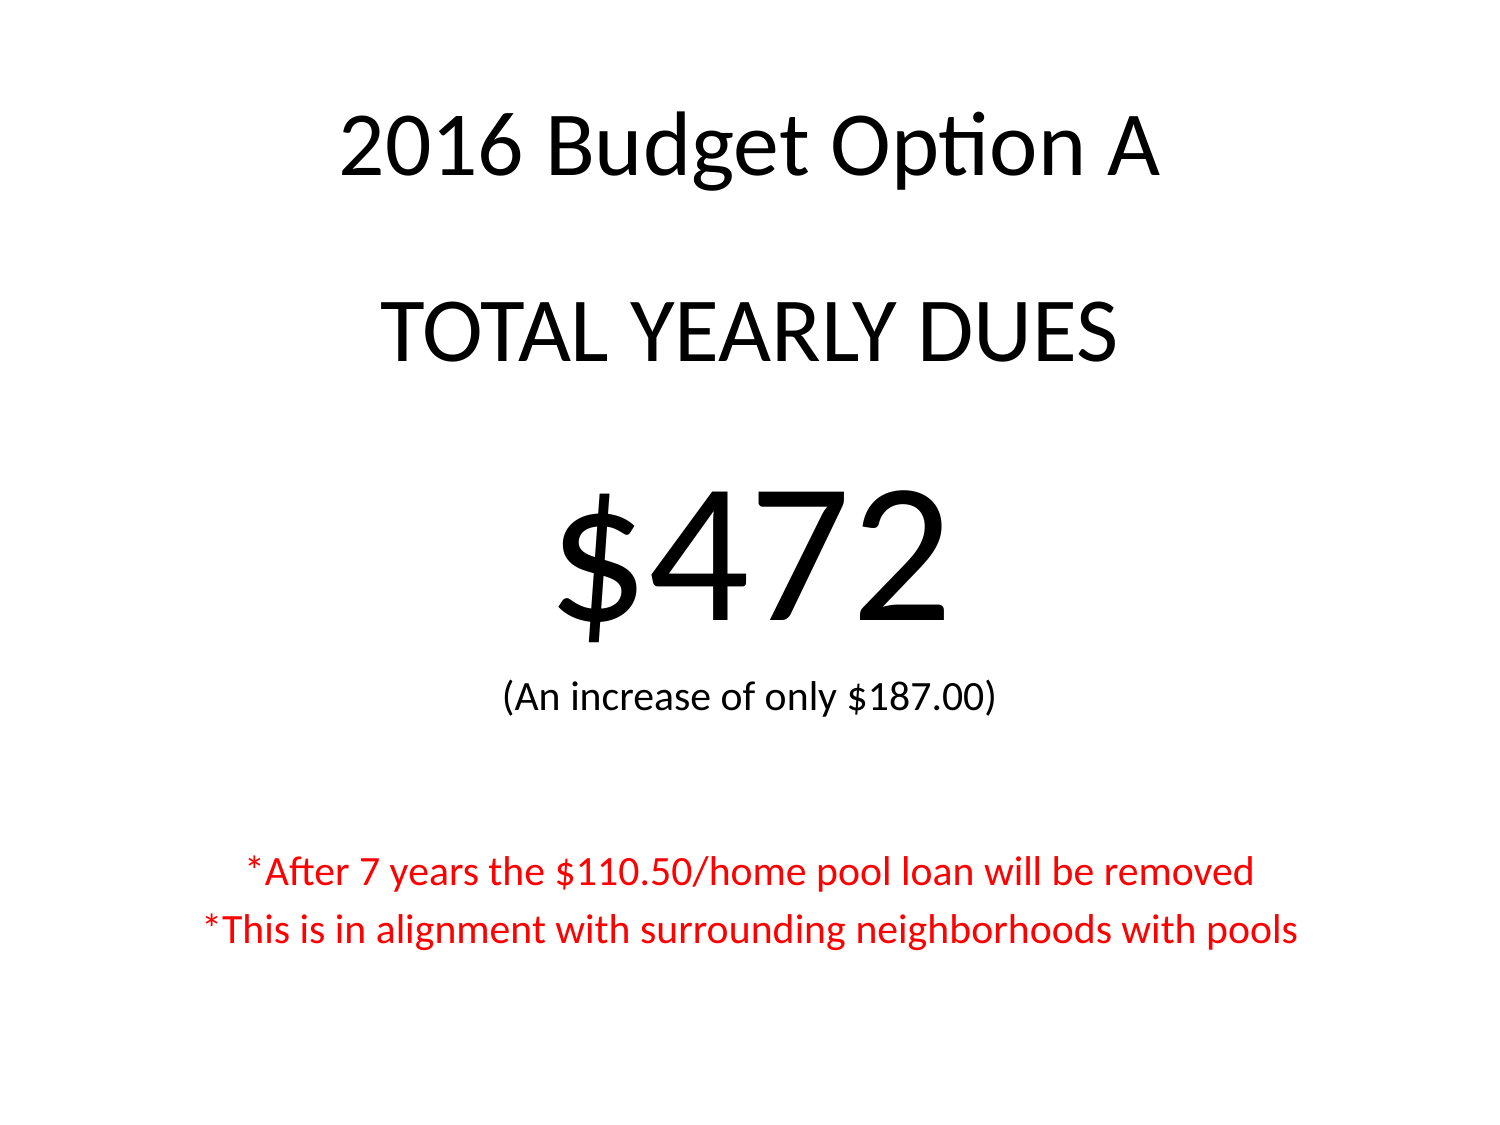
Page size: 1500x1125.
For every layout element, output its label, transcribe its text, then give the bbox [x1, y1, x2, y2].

list TOTAL YEARLY DUES $472 (An increase of only $187.00) *After 7 years the $110.50/home pool loan will be removed *This is in alignment with surrounding neighborhoods with pools [75, 262, 1425, 1005]
title 2016 Budget Option A [75, 45, 1425, 233]
